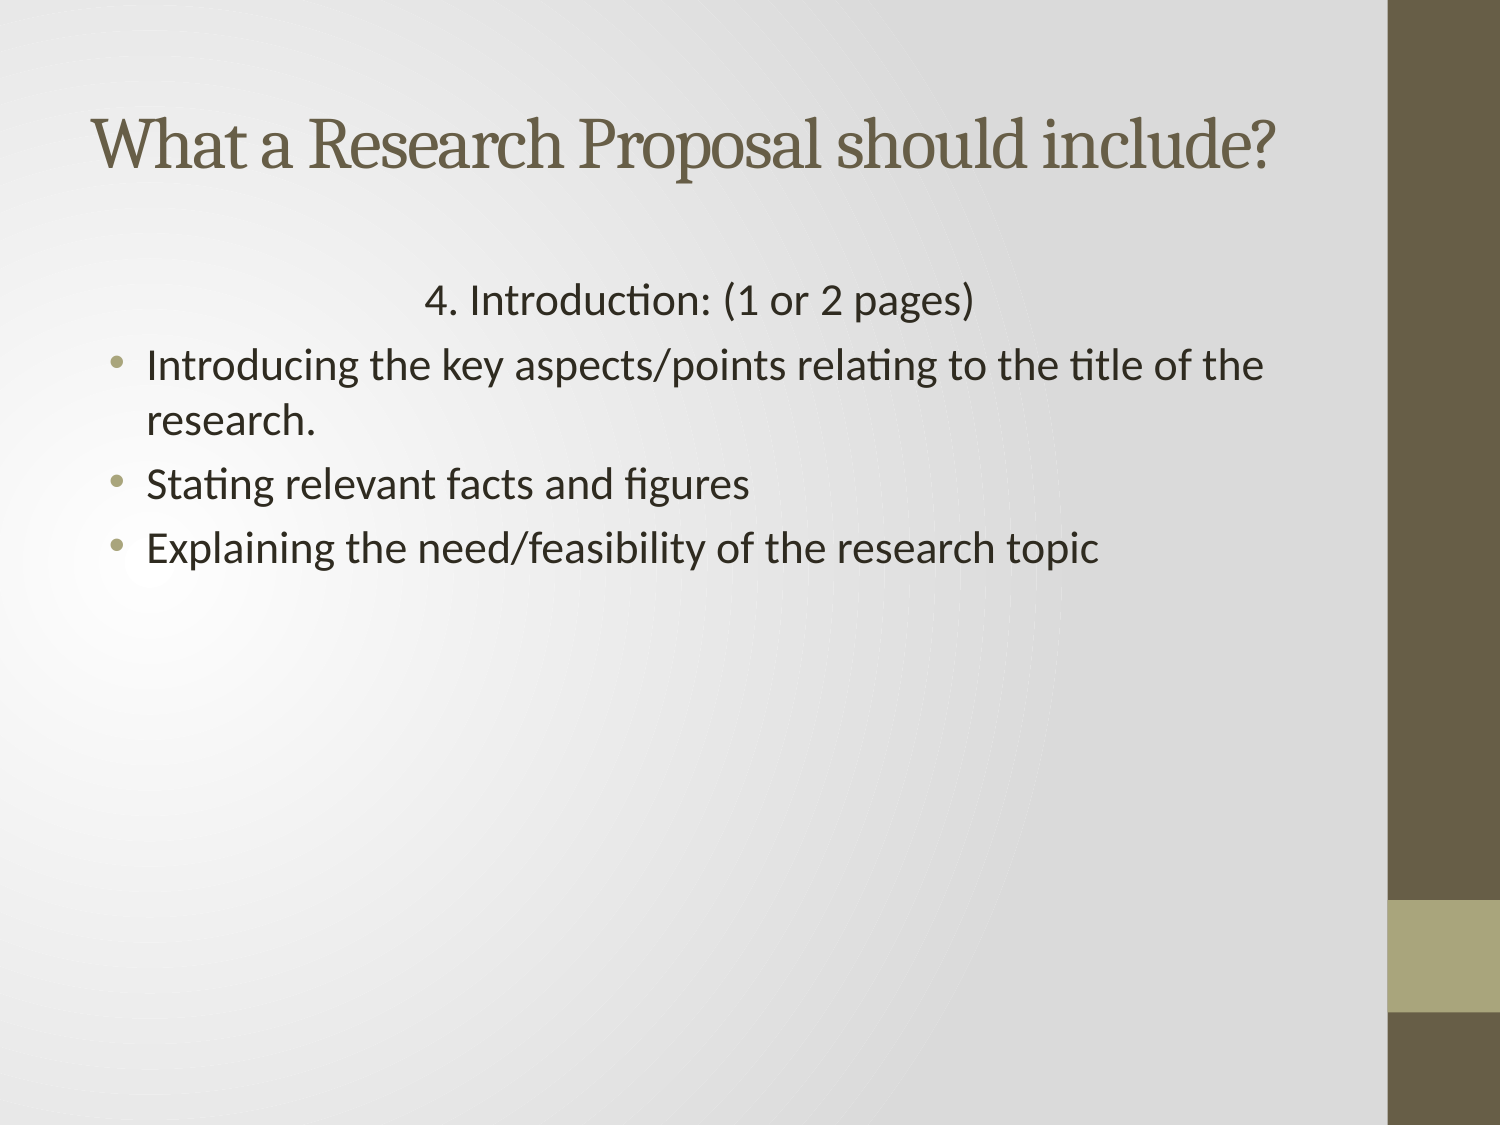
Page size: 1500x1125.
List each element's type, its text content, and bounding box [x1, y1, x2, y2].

title What a Research Proposal should include? [75, 45, 1325, 233]
list 4. Introduction: (1 or 2 pages) Introducing the key aspects/points relating to the title of the research. Stating relevant facts and figures Explaining the need/feasibility of the research topic [75, 262, 1325, 1050]
